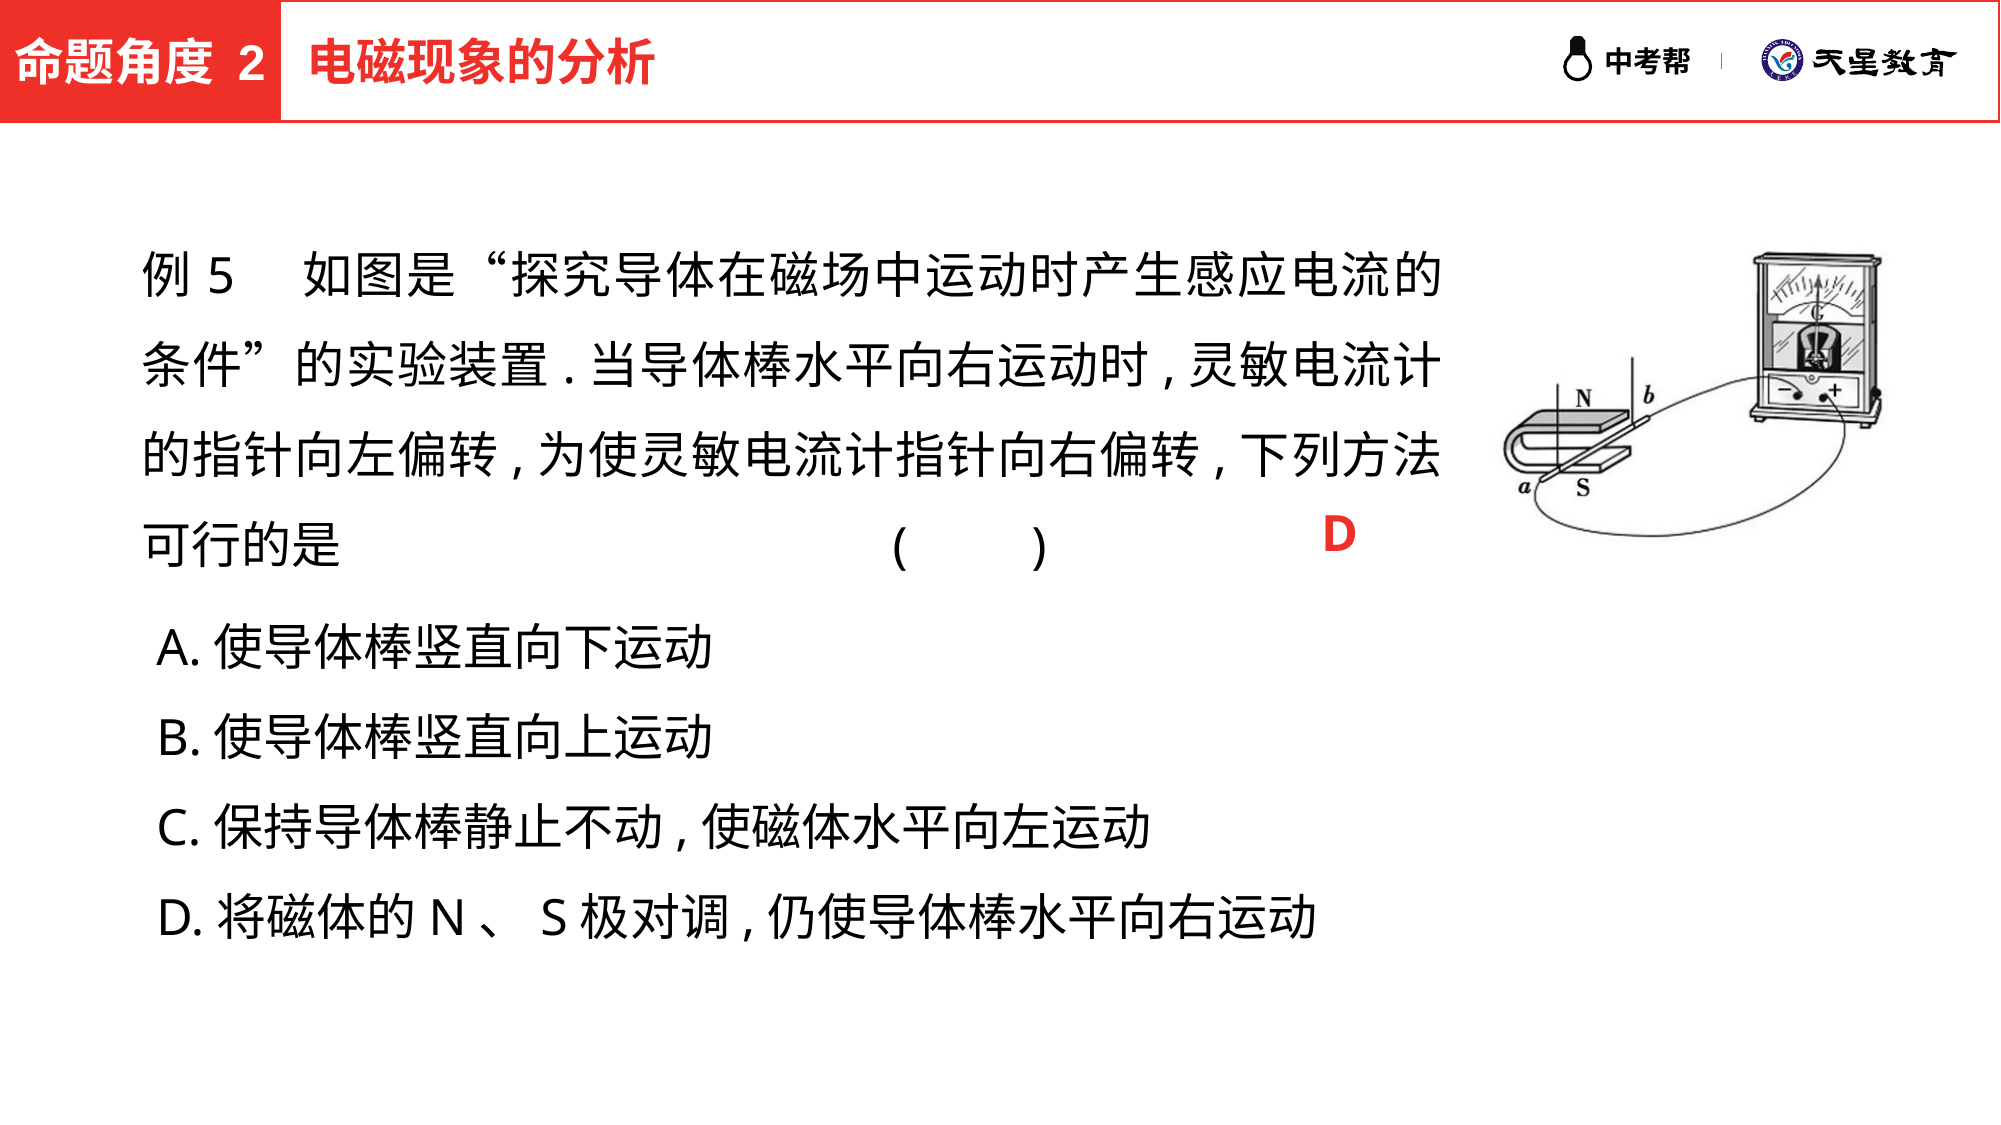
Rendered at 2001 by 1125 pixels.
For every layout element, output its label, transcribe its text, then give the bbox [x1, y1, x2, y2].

text_box A.使导体棒竖直向下运动 B.使导体棒竖直向上运动 C.保持导体棒静止不动,使磁体水平向左运动 D.将磁体的N、S极对调,仍使导体棒水平向右运动 [141, 578, 1904, 954]
picture [1491, 242, 1904, 543]
text_box 电磁现象的分析 [276, 0, 2000, 123]
text_box 例5 如图是“探究导体在磁场中运动时产生感应电流的条件”的实验装置.当导体棒水平向右运动时,灵敏电流计的指针向左偏转,为使灵敏电流计指针向右偏转,下列方法可行的是 ( ) [127, 206, 1458, 851]
text_box 命题角度 2 [1, 0, 280, 122]
text_box D [1306, 493, 1380, 629]
